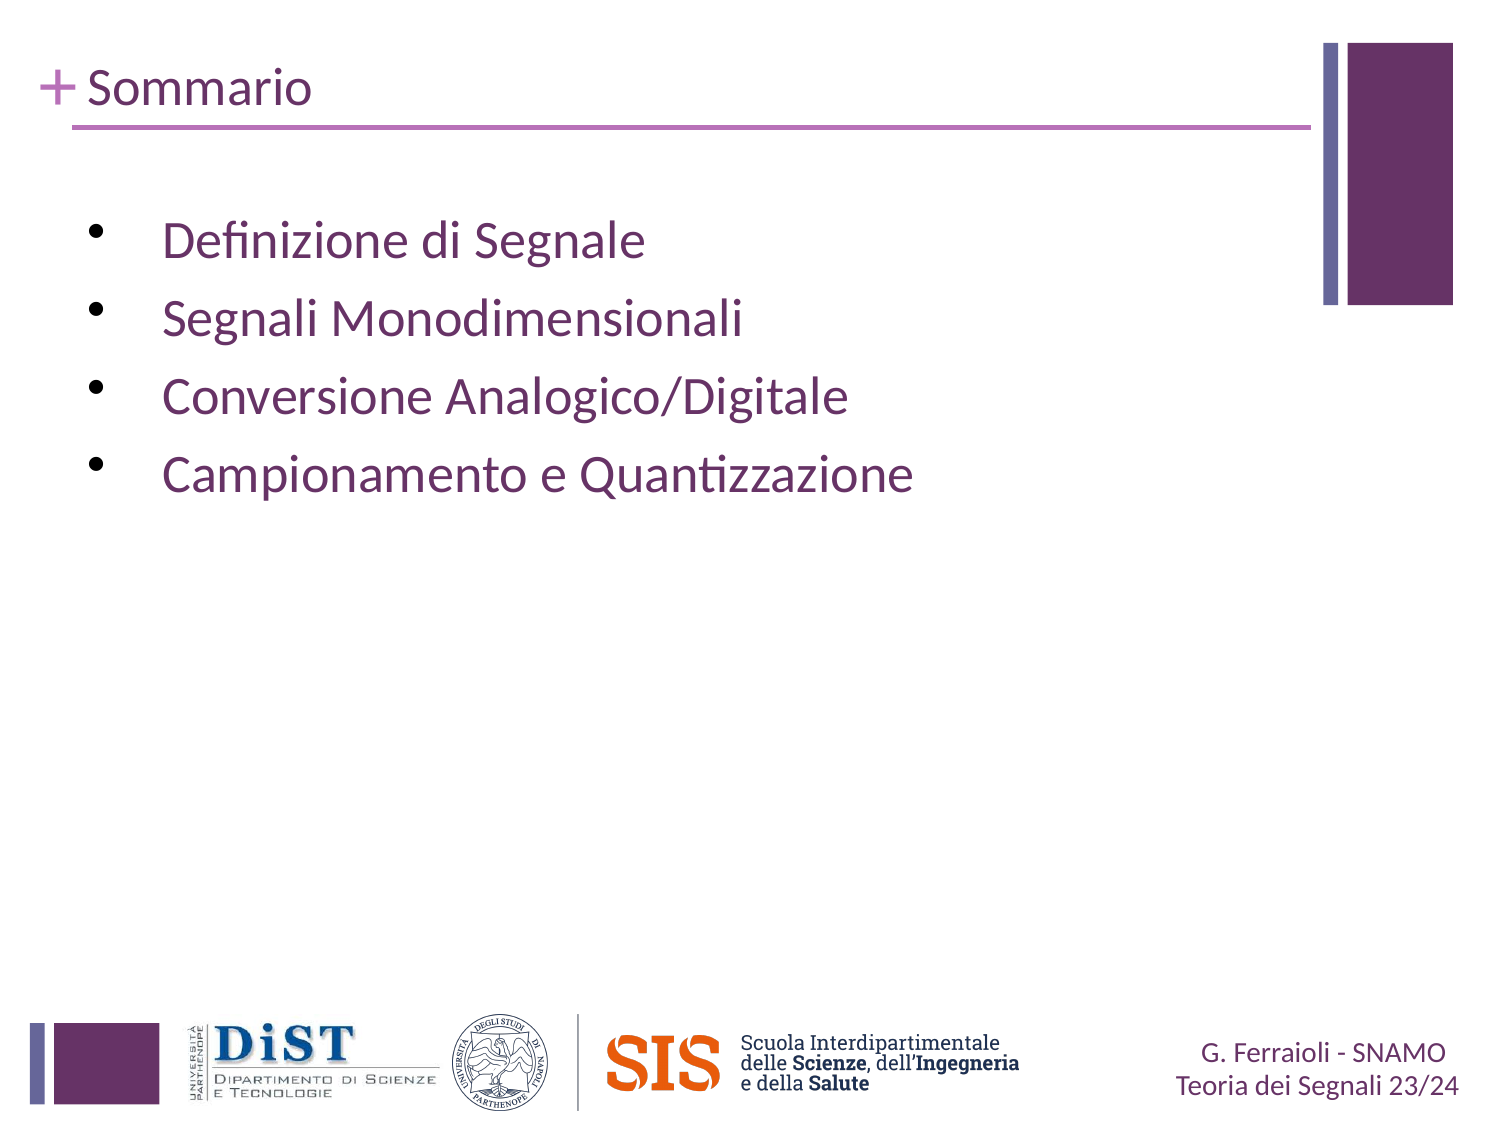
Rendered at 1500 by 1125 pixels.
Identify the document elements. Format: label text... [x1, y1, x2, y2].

text_box Definizione di Segnale Segnali Monodimensionali Conversione Analogico/Digitale Campionamento e Quantizzazione [72, 184, 1419, 589]
title Sommario [72, 49, 1312, 128]
picture [170, 1014, 1019, 1112]
